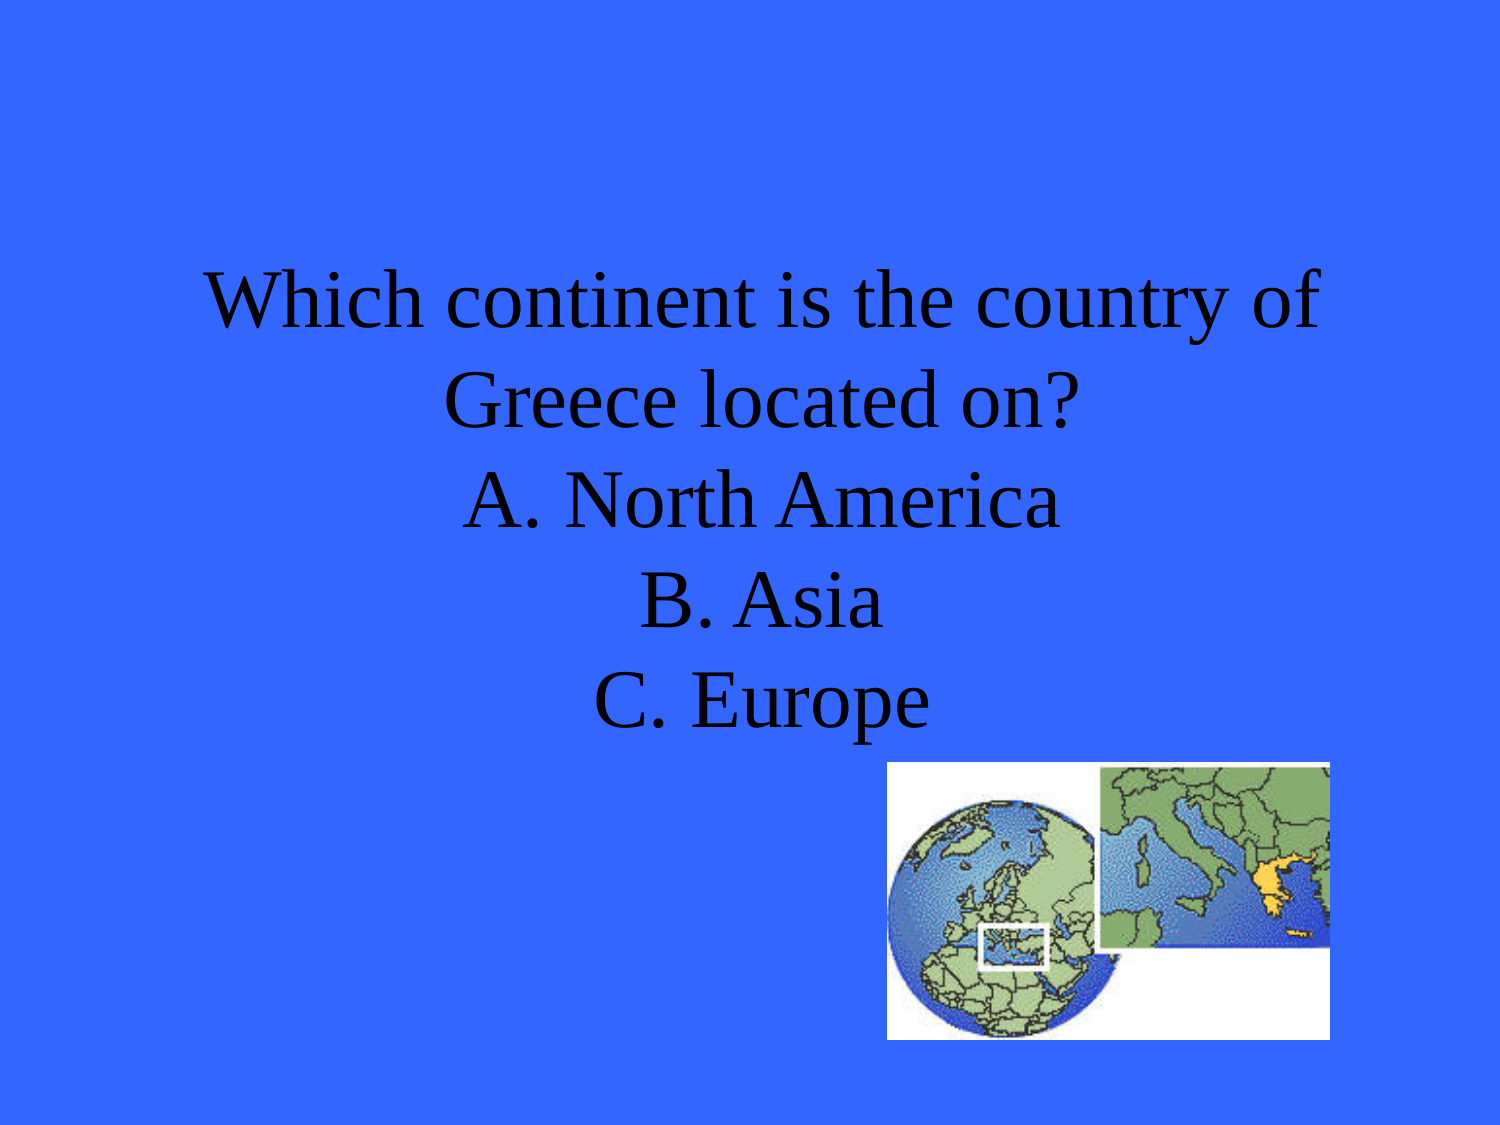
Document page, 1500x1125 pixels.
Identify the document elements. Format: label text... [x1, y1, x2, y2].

title Which continent is the country of Greece located on? A. North America B. Asia C. Europe [125, 500, 1400, 688]
picture [887, 762, 1330, 1040]
